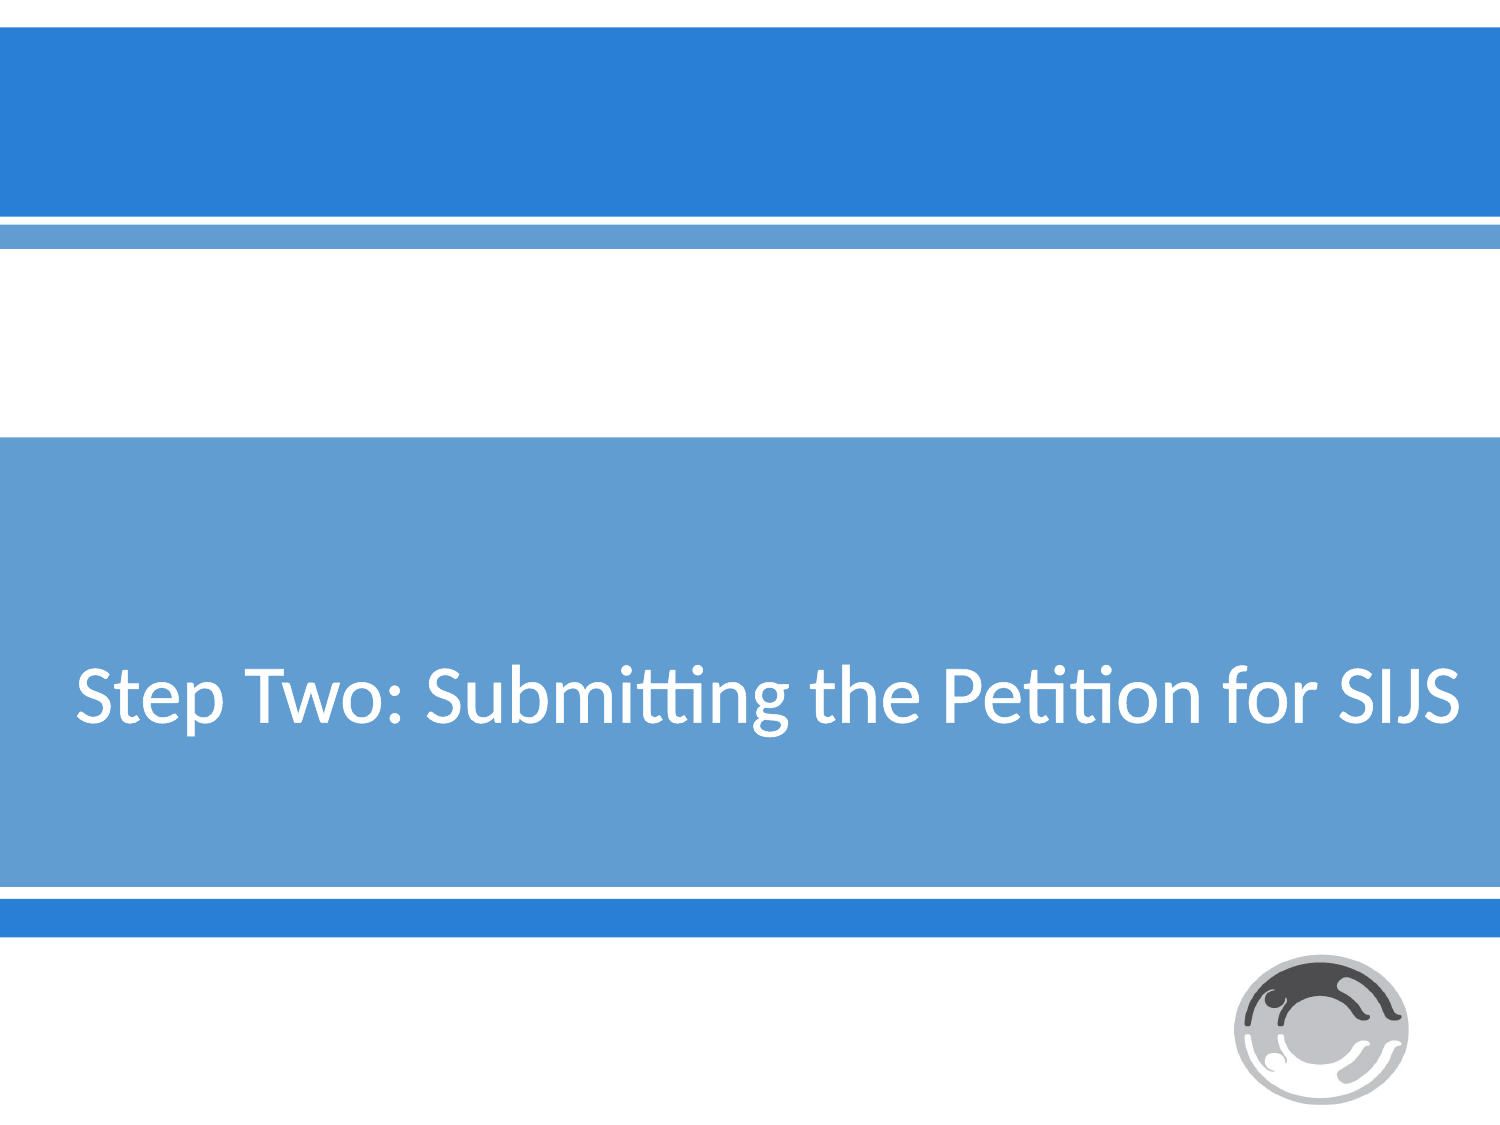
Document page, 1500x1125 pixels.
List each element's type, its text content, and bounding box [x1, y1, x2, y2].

picture [1234, 952, 1424, 1125]
title Step Two: Submitting the Petition for SIJS [37, 462, 1500, 747]
